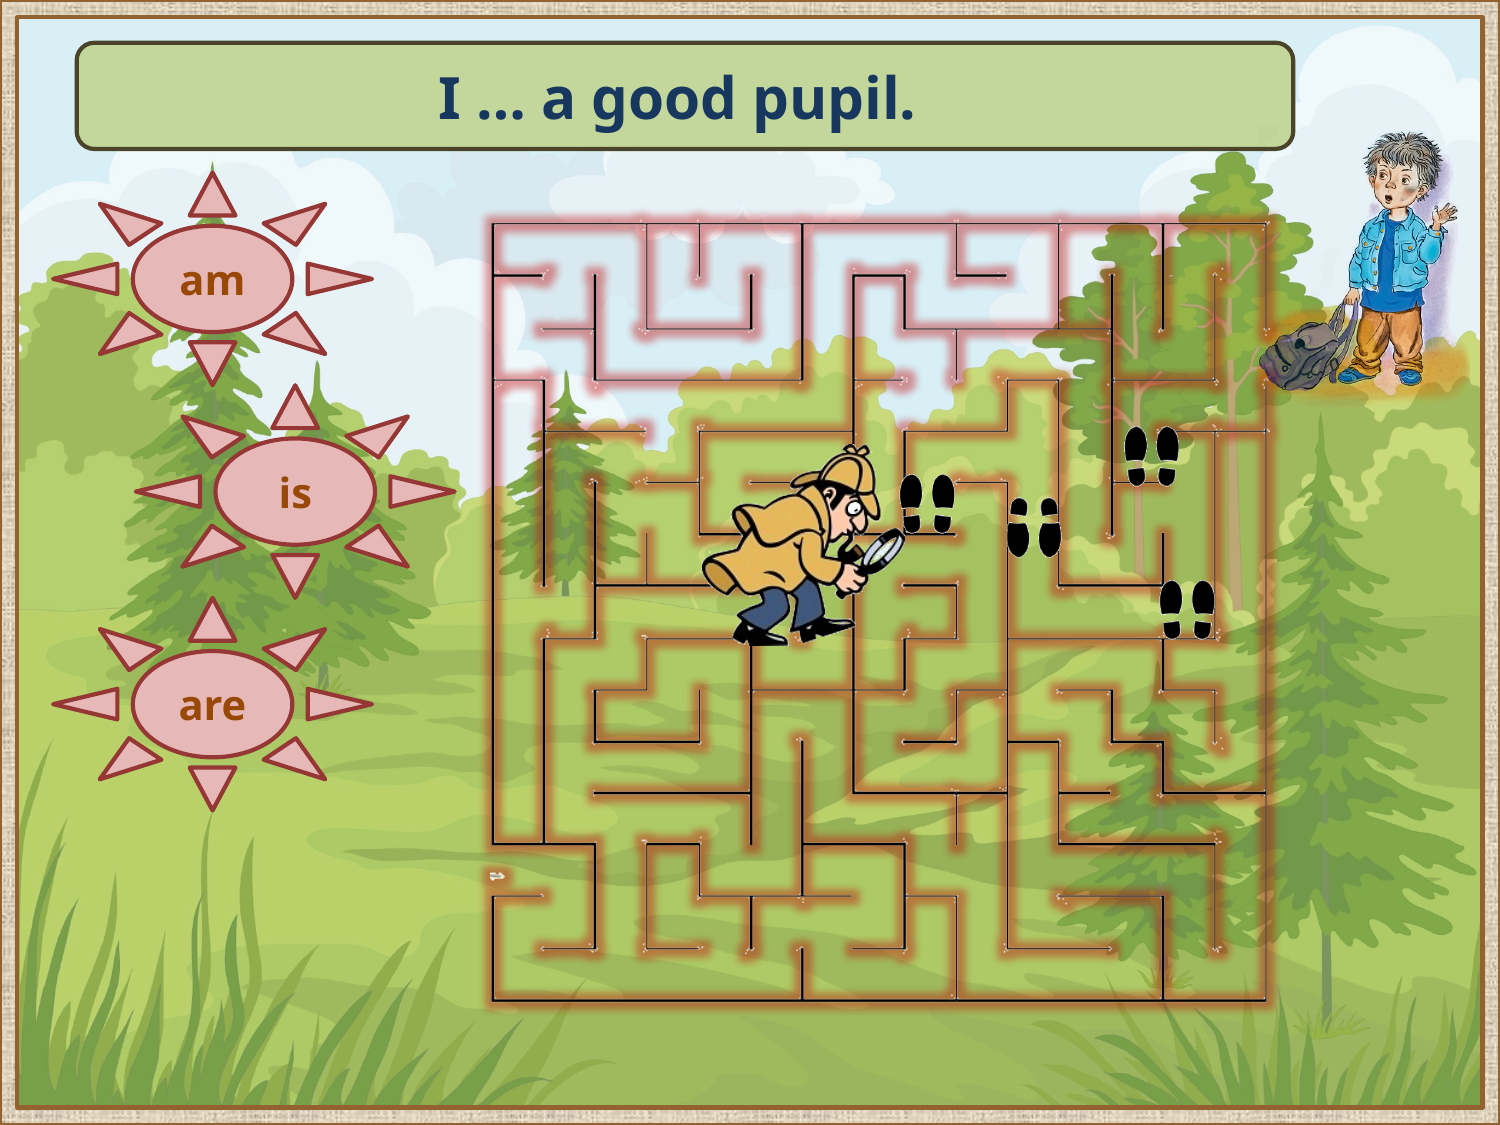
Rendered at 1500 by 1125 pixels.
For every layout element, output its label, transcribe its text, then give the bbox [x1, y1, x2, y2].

text_box is [133, 474, 203, 509]
text_box am [261, 201, 327, 247]
text_box am [19, 19, 1480, 1105]
text_box I … a good pupil. [74, 40, 1296, 152]
text_box am [98, 310, 164, 357]
text_box is [180, 523, 247, 569]
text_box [702, 444, 905, 646]
text_box am [187, 340, 238, 388]
text_box are [261, 626, 327, 673]
text_box is [388, 474, 457, 509]
text_box is [344, 414, 410, 460]
text_box are [50, 686, 120, 722]
text_box am [98, 201, 164, 247]
text_box am [187, 170, 238, 218]
text_box is [270, 383, 320, 431]
text_box are [305, 686, 375, 722]
text_box are [187, 765, 238, 813]
text_box is [270, 552, 320, 600]
text_box am [261, 310, 327, 357]
text_box are [261, 736, 327, 782]
text_box is [344, 523, 410, 569]
text_box is [180, 414, 247, 460]
text_box are [98, 736, 164, 782]
text_box are [130, 648, 295, 760]
picture [489, 125, 1470, 1049]
text_box are [187, 595, 238, 643]
text_box [0, 0, 1500, 1125]
text_box is [213, 436, 378, 547]
text_box am [50, 261, 120, 297]
text_box are [98, 626, 164, 673]
text_box am [130, 223, 295, 335]
text_box am [305, 261, 375, 297]
